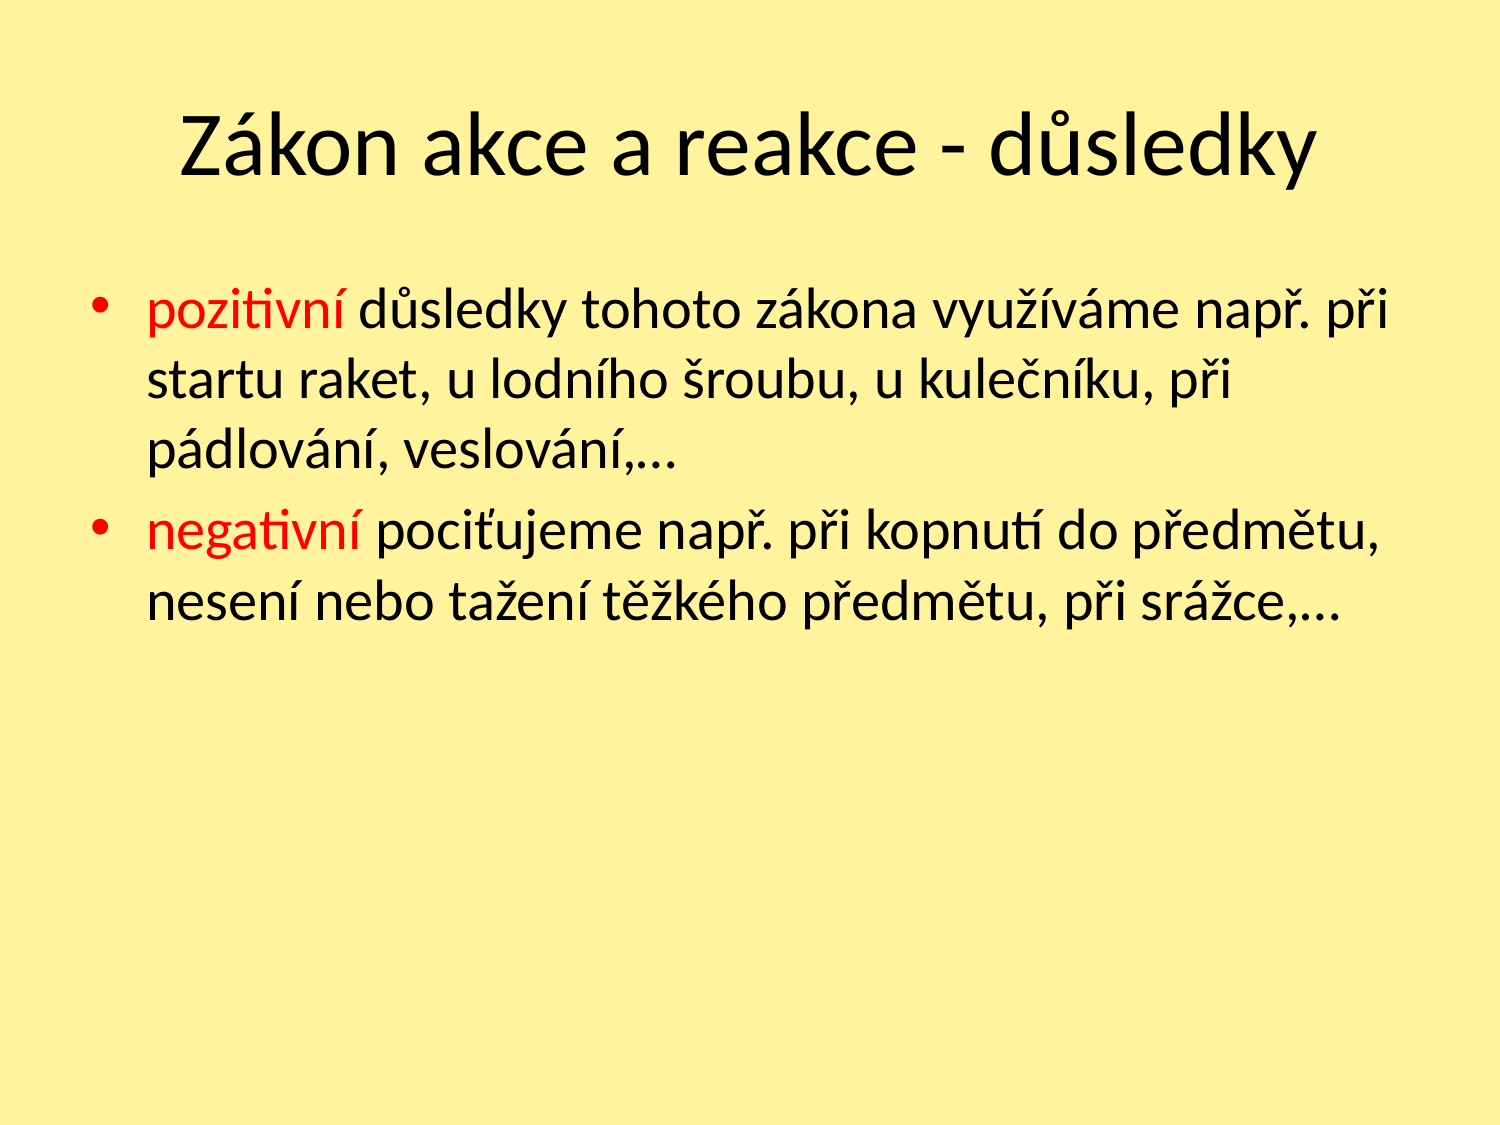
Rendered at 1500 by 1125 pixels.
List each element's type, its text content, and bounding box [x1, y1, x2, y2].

list pozitivní důsledky tohoto zákona využíváme např. při startu raket, u lodního šroubu, u kulečníku, při pádlování, veslování,… negativní pociťujeme např. při kopnutí do předmětu, nesení nebo tažení těžkého předmětu, při srážce,… [75, 262, 1425, 1005]
title Zákon akce a reakce - důsledky [75, 45, 1425, 233]
